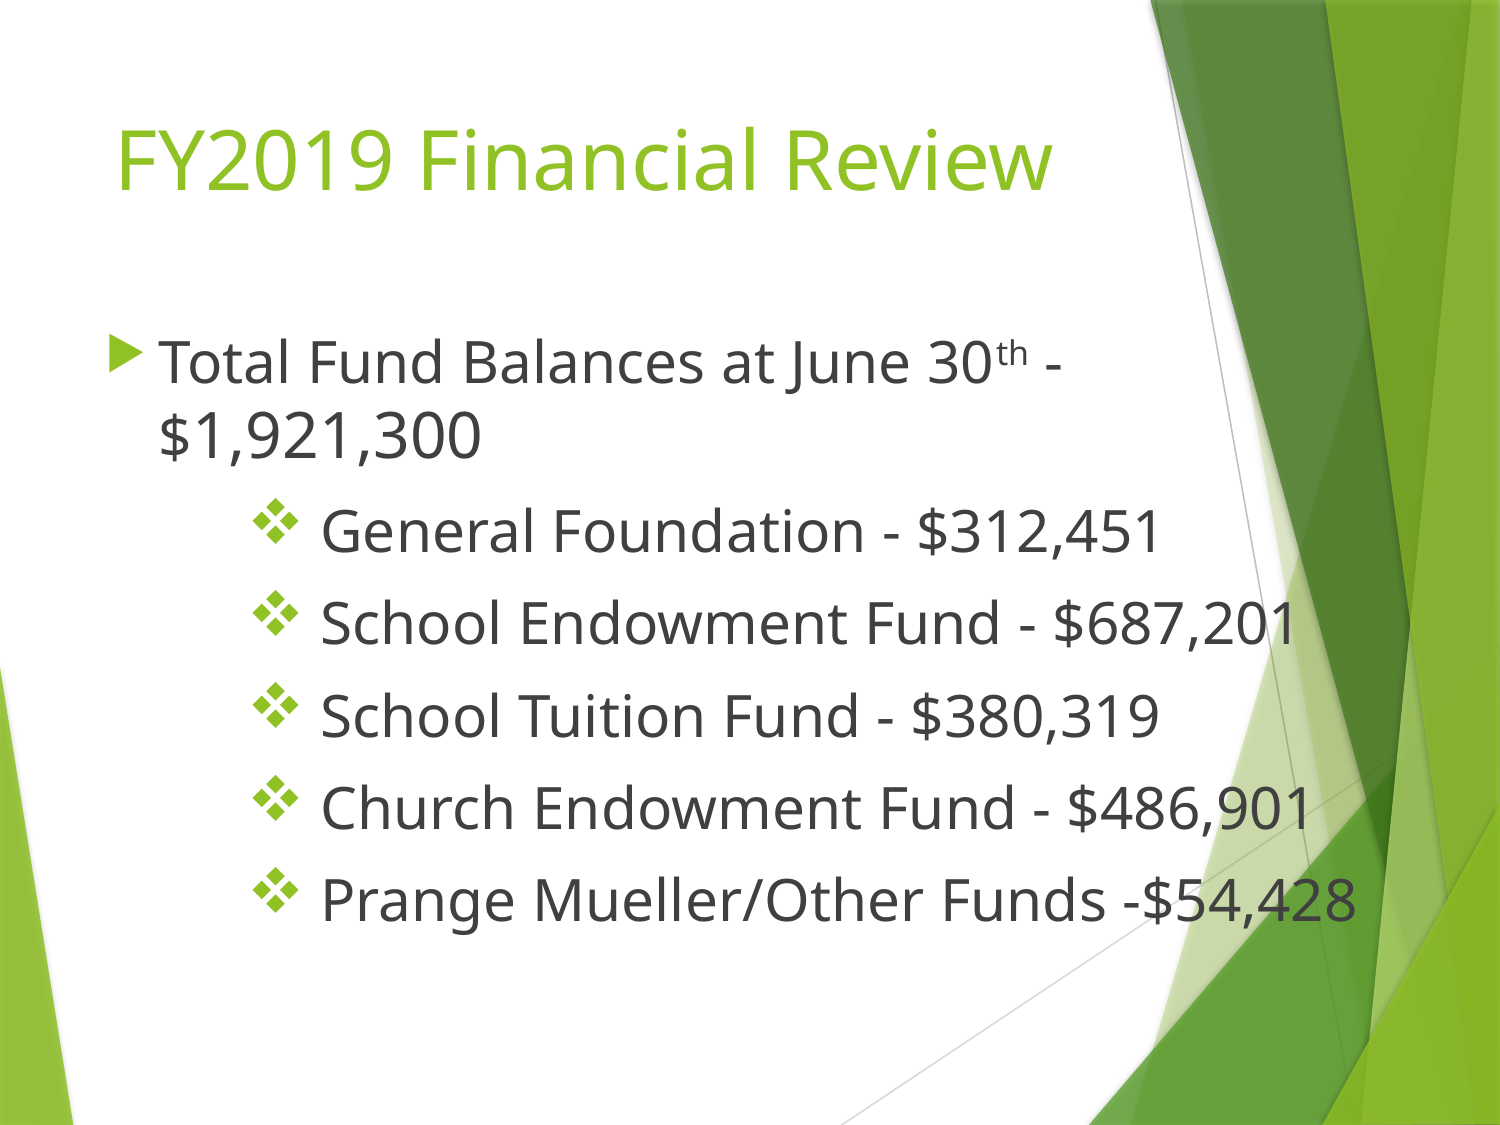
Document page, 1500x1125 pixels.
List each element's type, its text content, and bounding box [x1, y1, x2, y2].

list Total Fund Balances at June 30th - $1,921,300 General Foundation - $312,451 School Endowment Fund - $687,201 School Tuition Fund - $380,319 Church Endowment Fund - $486,901 Prange Mueller/Other Funds -$54,428 [90, 316, 1410, 1055]
title FY2019 Financial Review [99, 99, 1142, 316]
